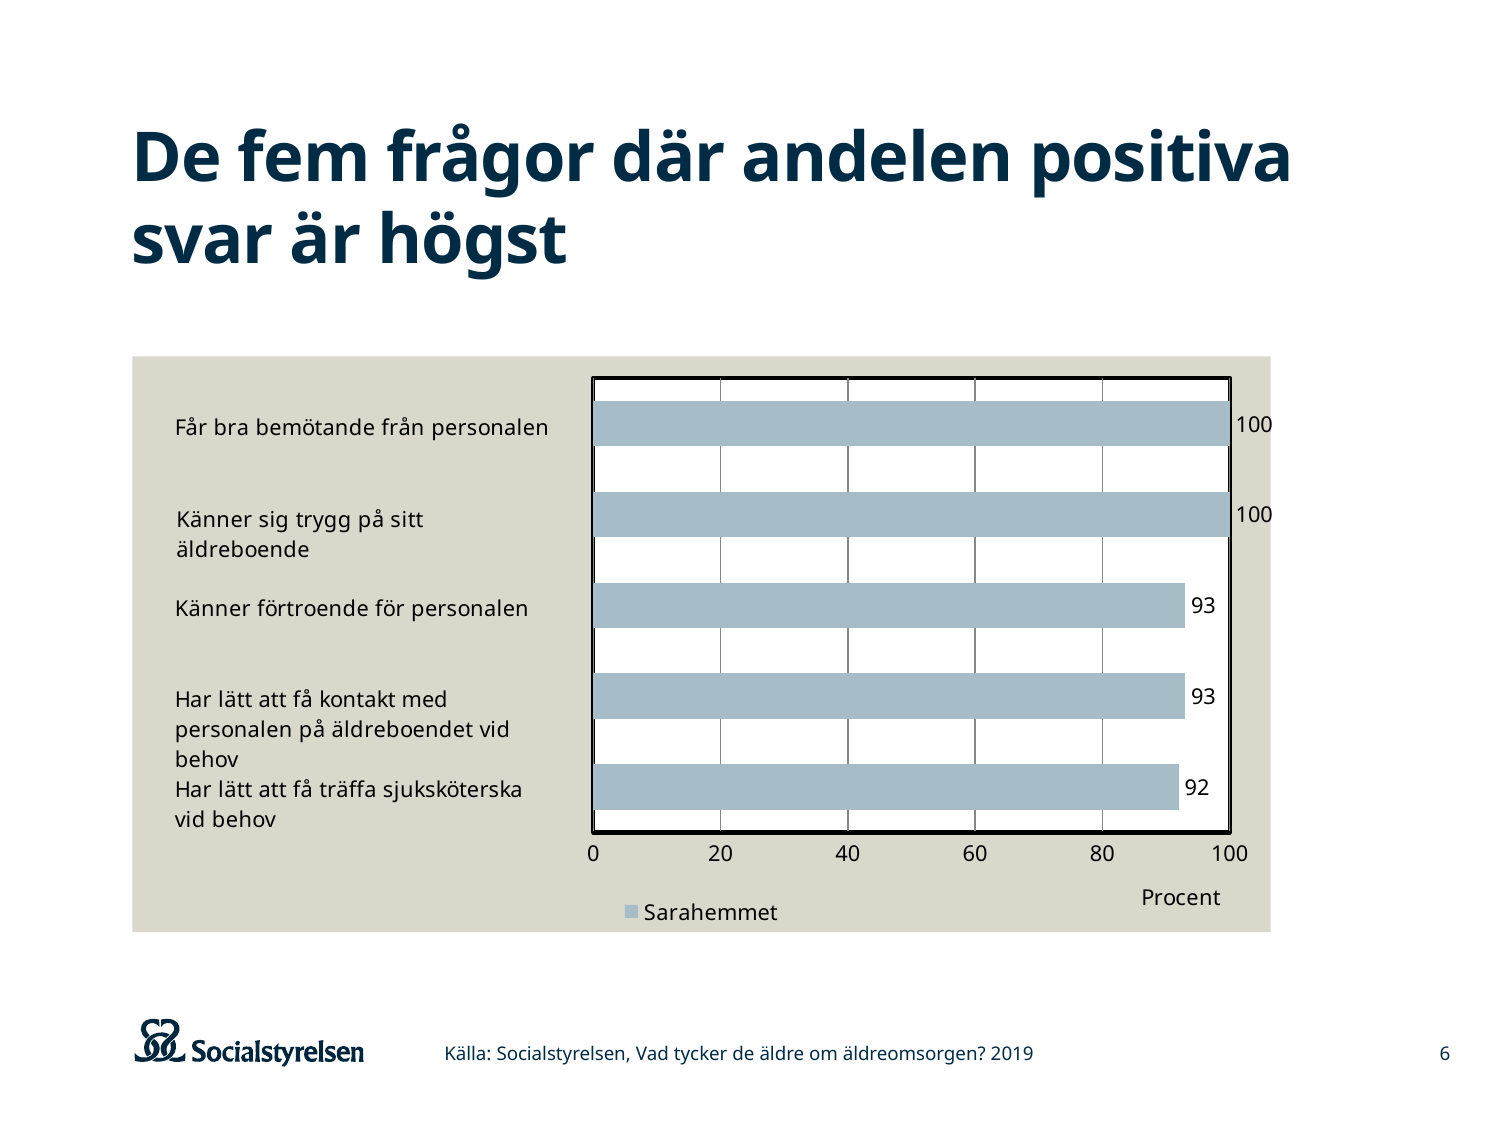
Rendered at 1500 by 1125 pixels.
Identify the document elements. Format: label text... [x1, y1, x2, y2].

title De fem frågor där andelen positiva svar är högst [131, 112, 1386, 326]
chart [132, 356, 1274, 933]
slide_number 6 [1379, 1032, 1451, 1077]
footer Källa: Socialstyrelsen, Vad tycker de äldre om äldreomsorgen? 2019 [444, 1032, 1110, 1077]
